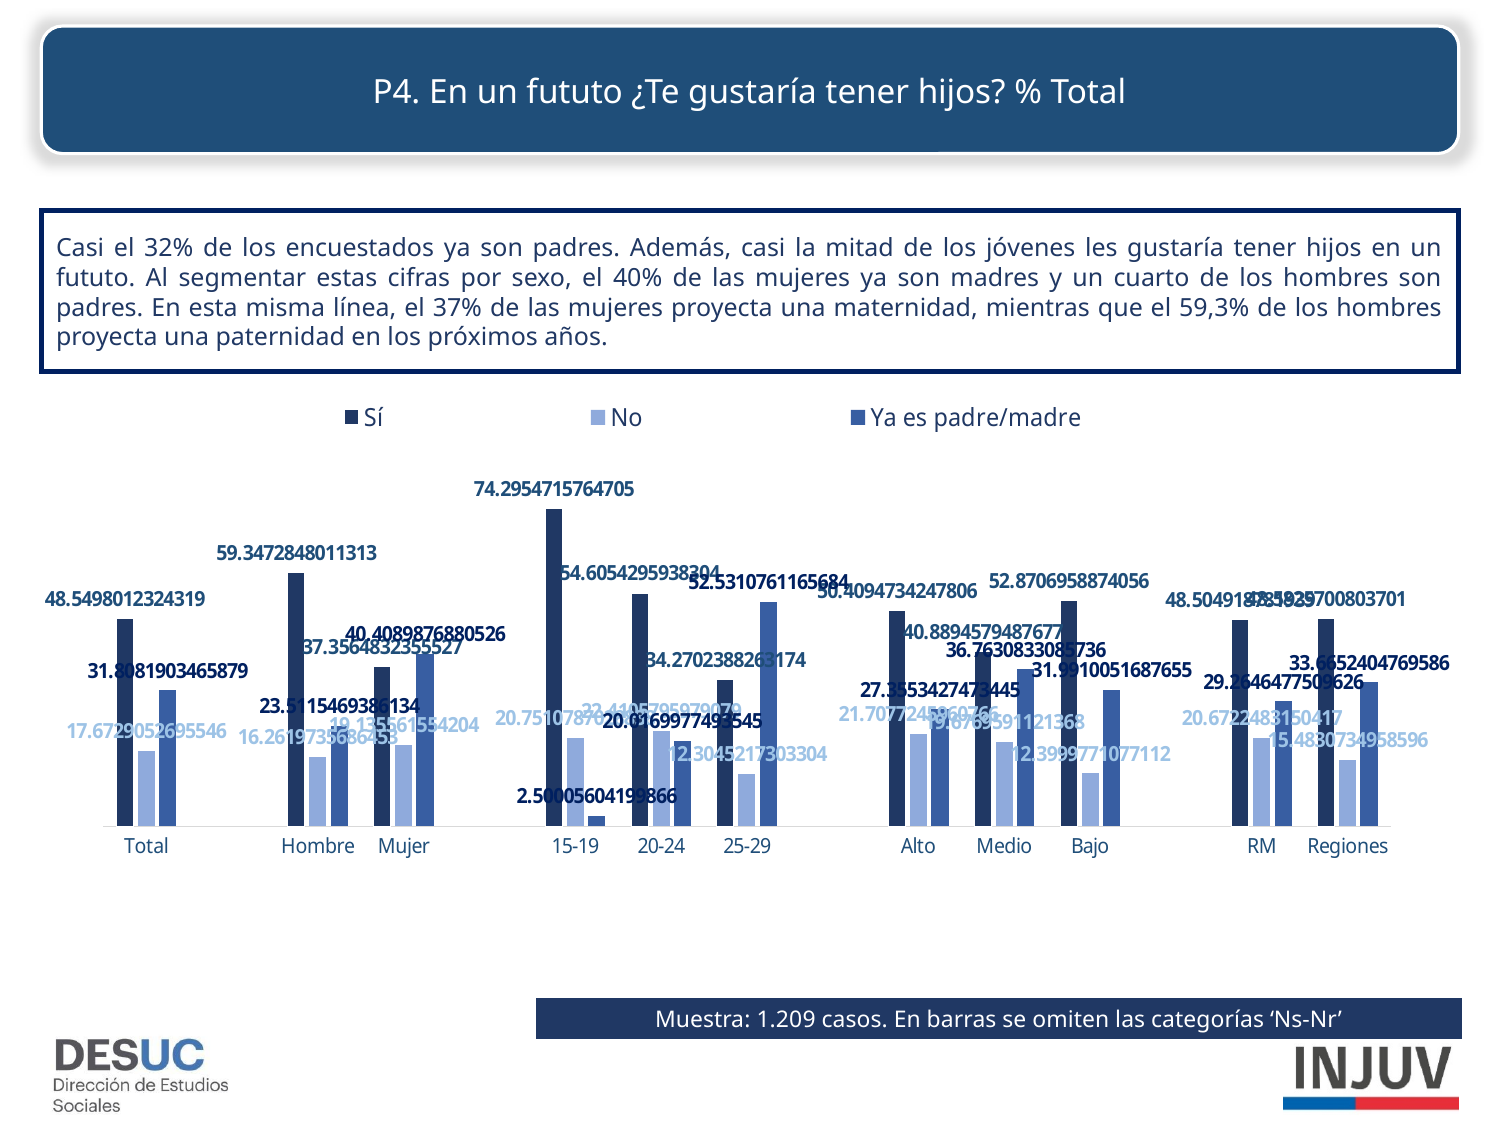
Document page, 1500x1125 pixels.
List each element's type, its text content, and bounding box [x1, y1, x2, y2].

picture [1283, 1037, 1459, 1119]
text_box P4. En un fututo ¿Te gustaría tener hijos? % Total [40, 24, 1460, 155]
chart [44, 383, 1463, 919]
text_box Casi el 32% de los encuestados ya son padres. Además, casi la mitad de los jóvenes les gustaría tener hijos en un fututo. Al segmentar estas cifras por sexo, el 40% de las mujeres ya son madres y un cuarto de los hombres son padres. En esta misma línea, el 37% de las mujeres proyecta una maternidad, mientras que el 59,3% de los hombres proyecta una paternidad en los próximos años. [40, 209, 1460, 372]
text_box Muestra: 1.209 casos. En barras se omiten las categorías ‘Ns-Nr’ [535, 997, 1463, 1040]
picture [41, 1034, 236, 1115]
